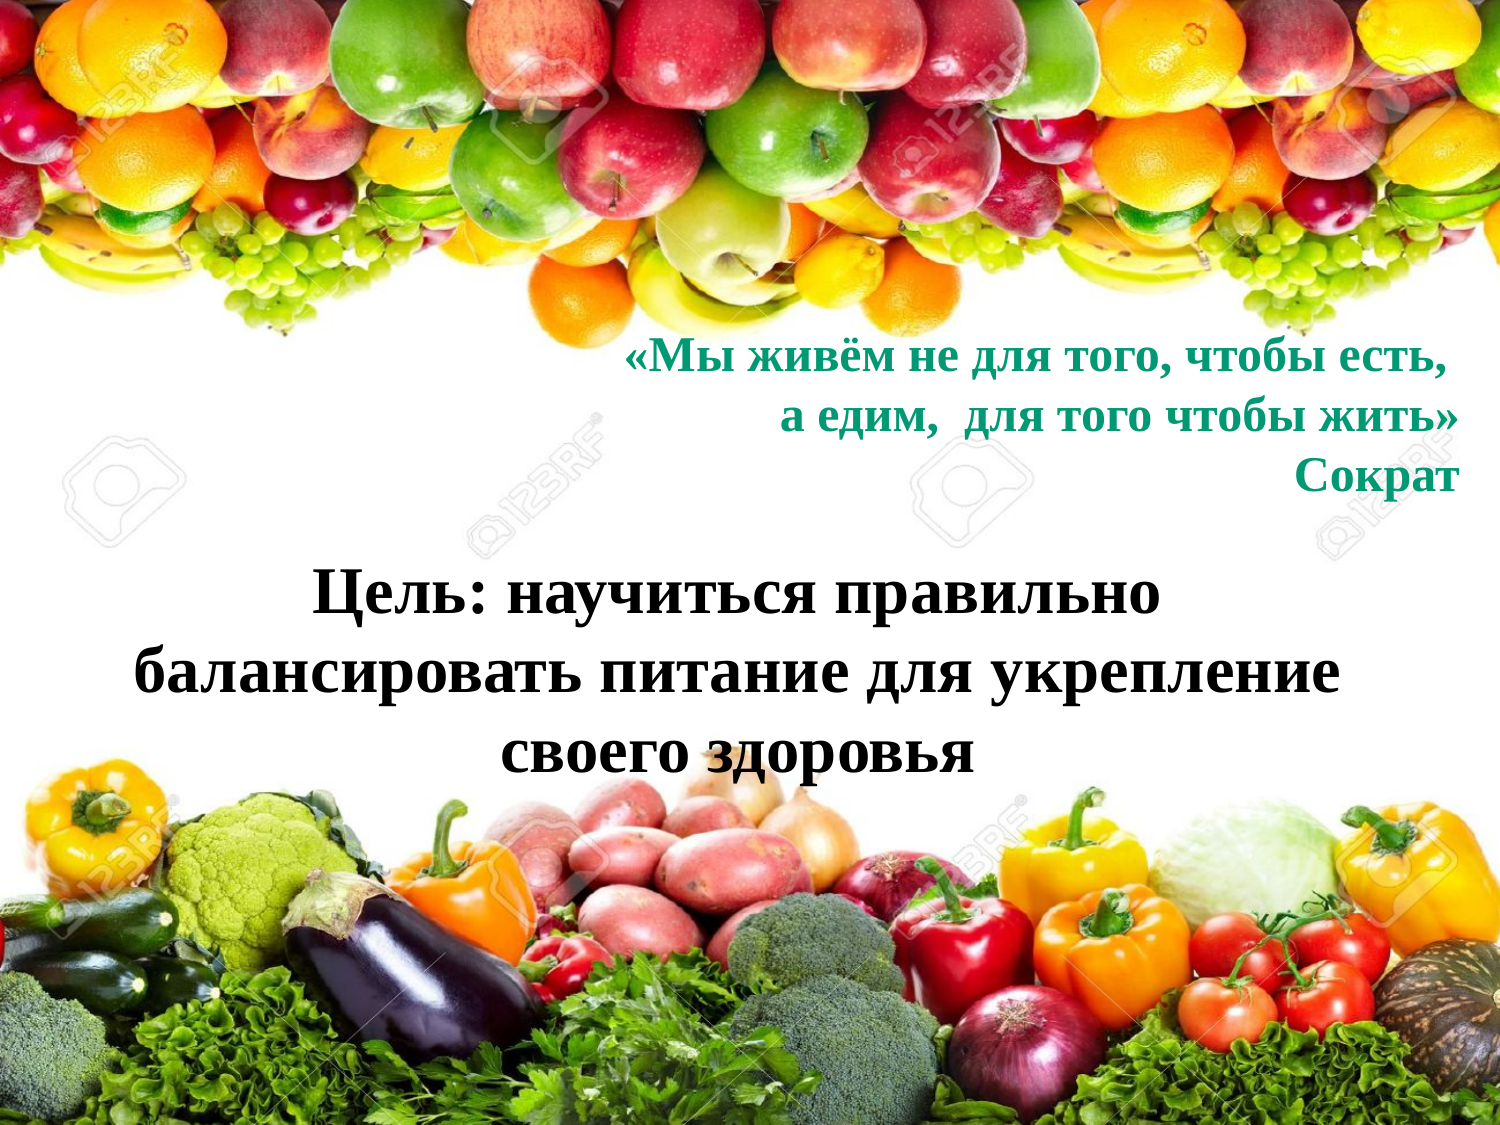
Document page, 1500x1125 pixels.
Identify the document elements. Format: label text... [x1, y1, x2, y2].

text_box «Мы живём не для того, чтобы есть, а едим, для того чтобы жить» Сократ [570, 314, 1475, 510]
text_box Цель: научиться правильно балансировать питание для укрепление своего здоровья [70, 538, 1407, 794]
picture [0, 0, 1500, 1125]
